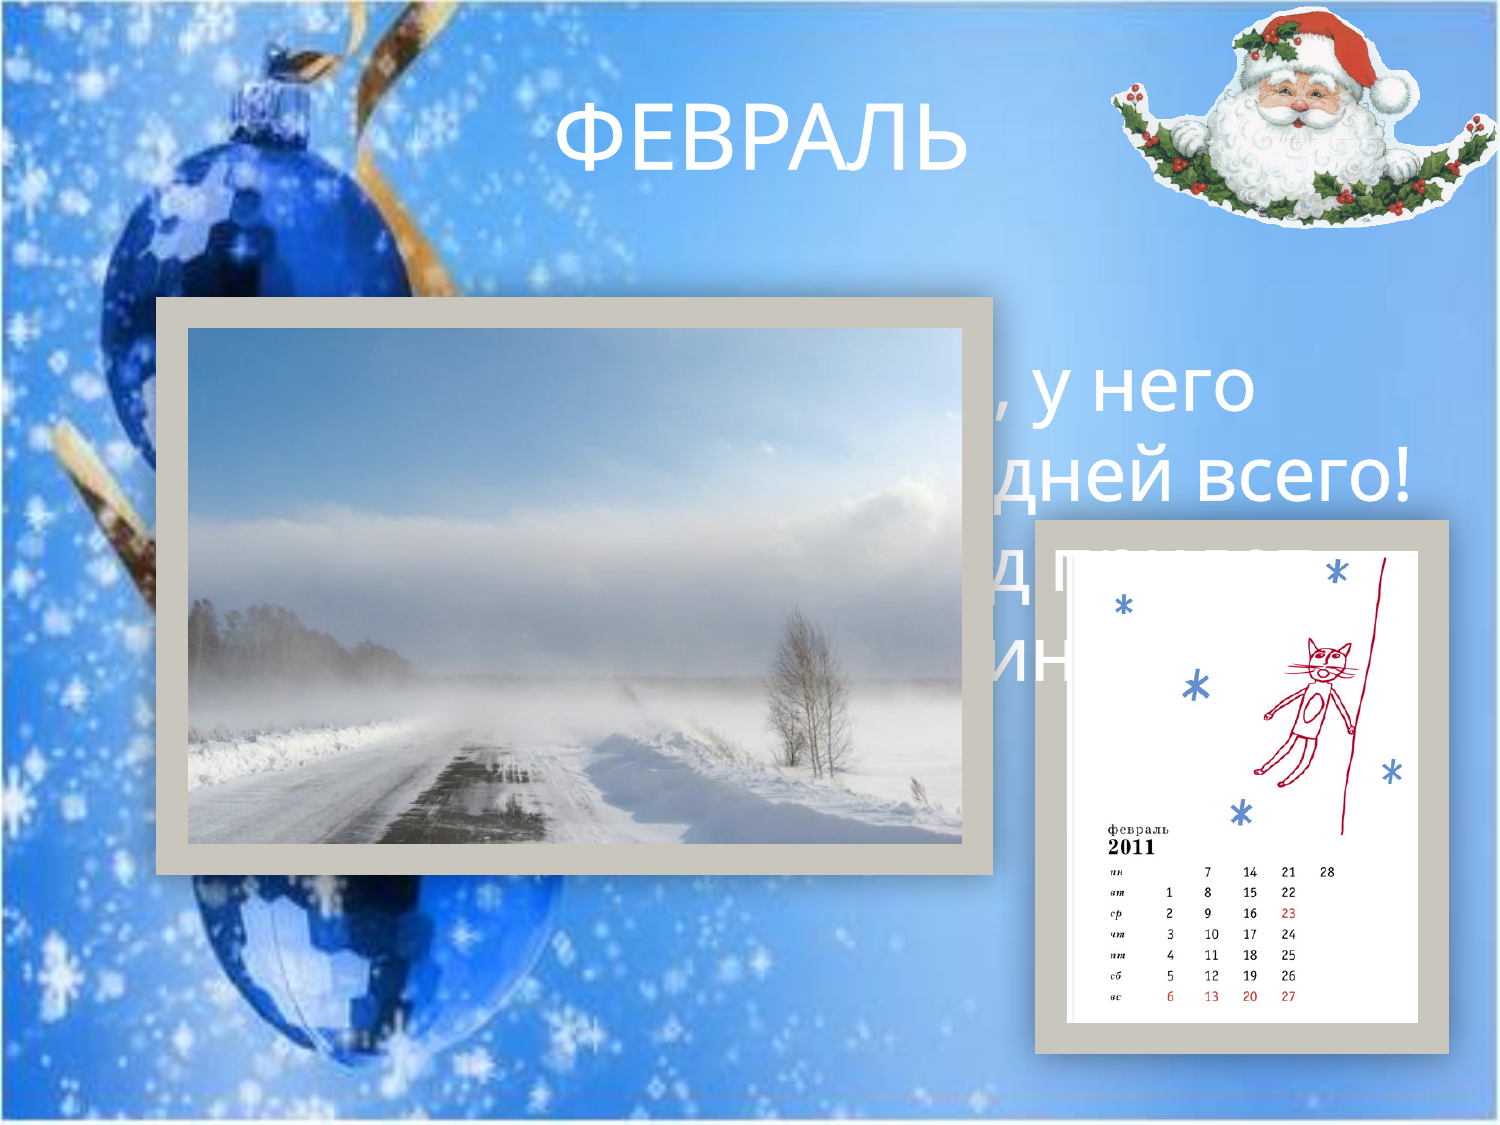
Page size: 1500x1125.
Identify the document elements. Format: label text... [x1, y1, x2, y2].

list Все мы знаем, у него Двадцать восемь дней всего! Високосный год придет И добавку принесет! [257, 328, 1437, 922]
picture [0, 0, 1500, 1125]
text_box ФЕВРАЛЬ [363, 70, 1102, 196]
